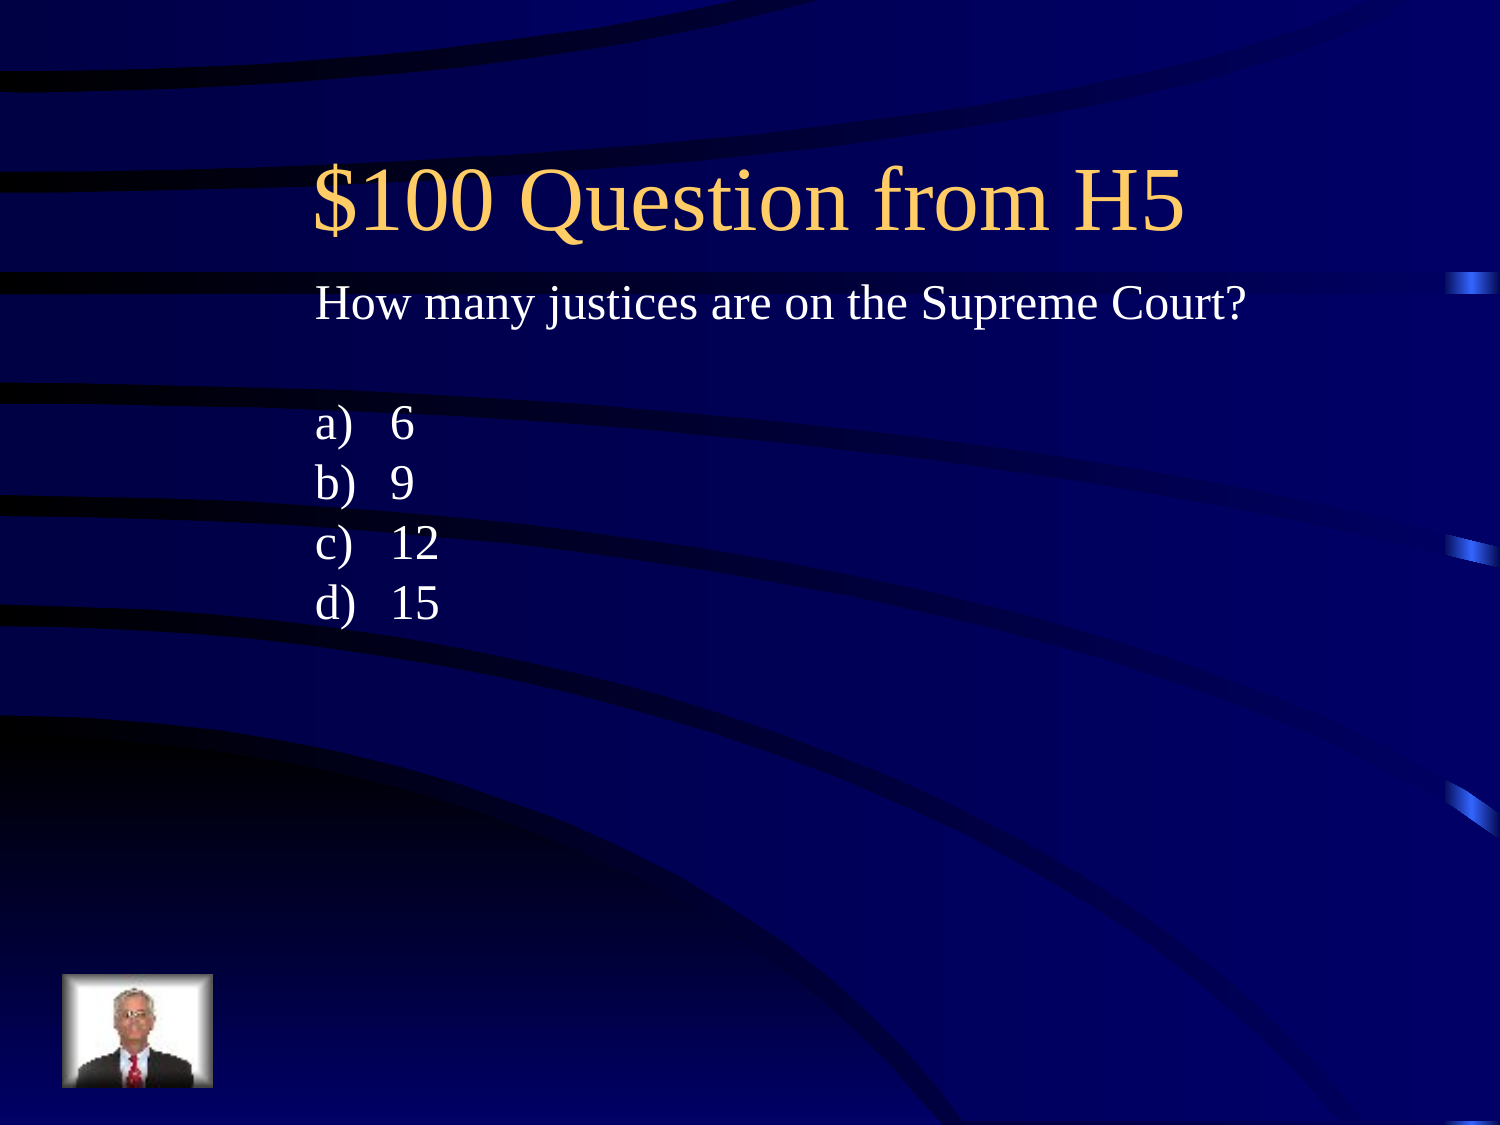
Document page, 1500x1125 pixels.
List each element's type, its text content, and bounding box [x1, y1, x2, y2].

title $100 Question from H5 [112, 99, 1388, 288]
text_box How many justices are on the Supreme Court? 6 9 12 15 [300, 262, 1375, 638]
picture [62, 974, 213, 1088]
